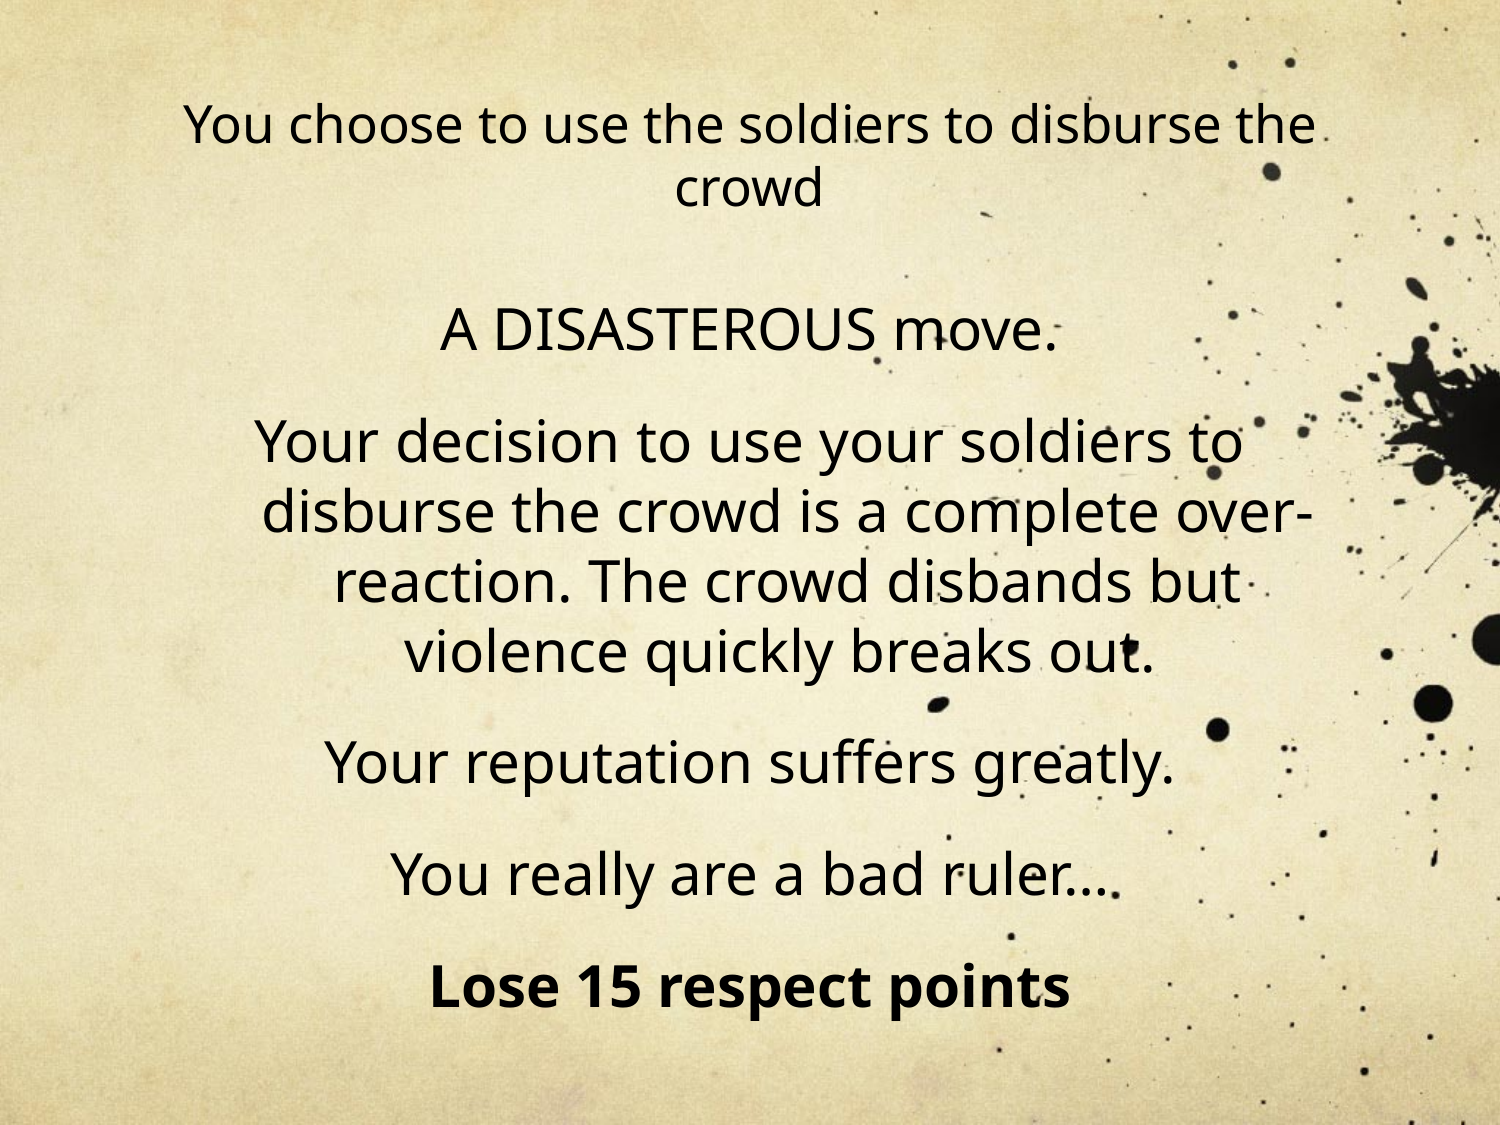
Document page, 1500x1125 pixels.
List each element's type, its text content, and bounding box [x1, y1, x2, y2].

picture [0, 0, 1500, 1125]
title You choose to use the soldiers to disburse the crowd [149, 82, 1350, 226]
list A DISASTEROUS move. Your decision to use your soldiers to disburse the crowd is a complete over-reaction. The crowd disbands but violence quickly breaks out. Your reputation suffers greatly. You really are a bad ruler… Lose 15 respect points [149, 284, 1350, 1029]
